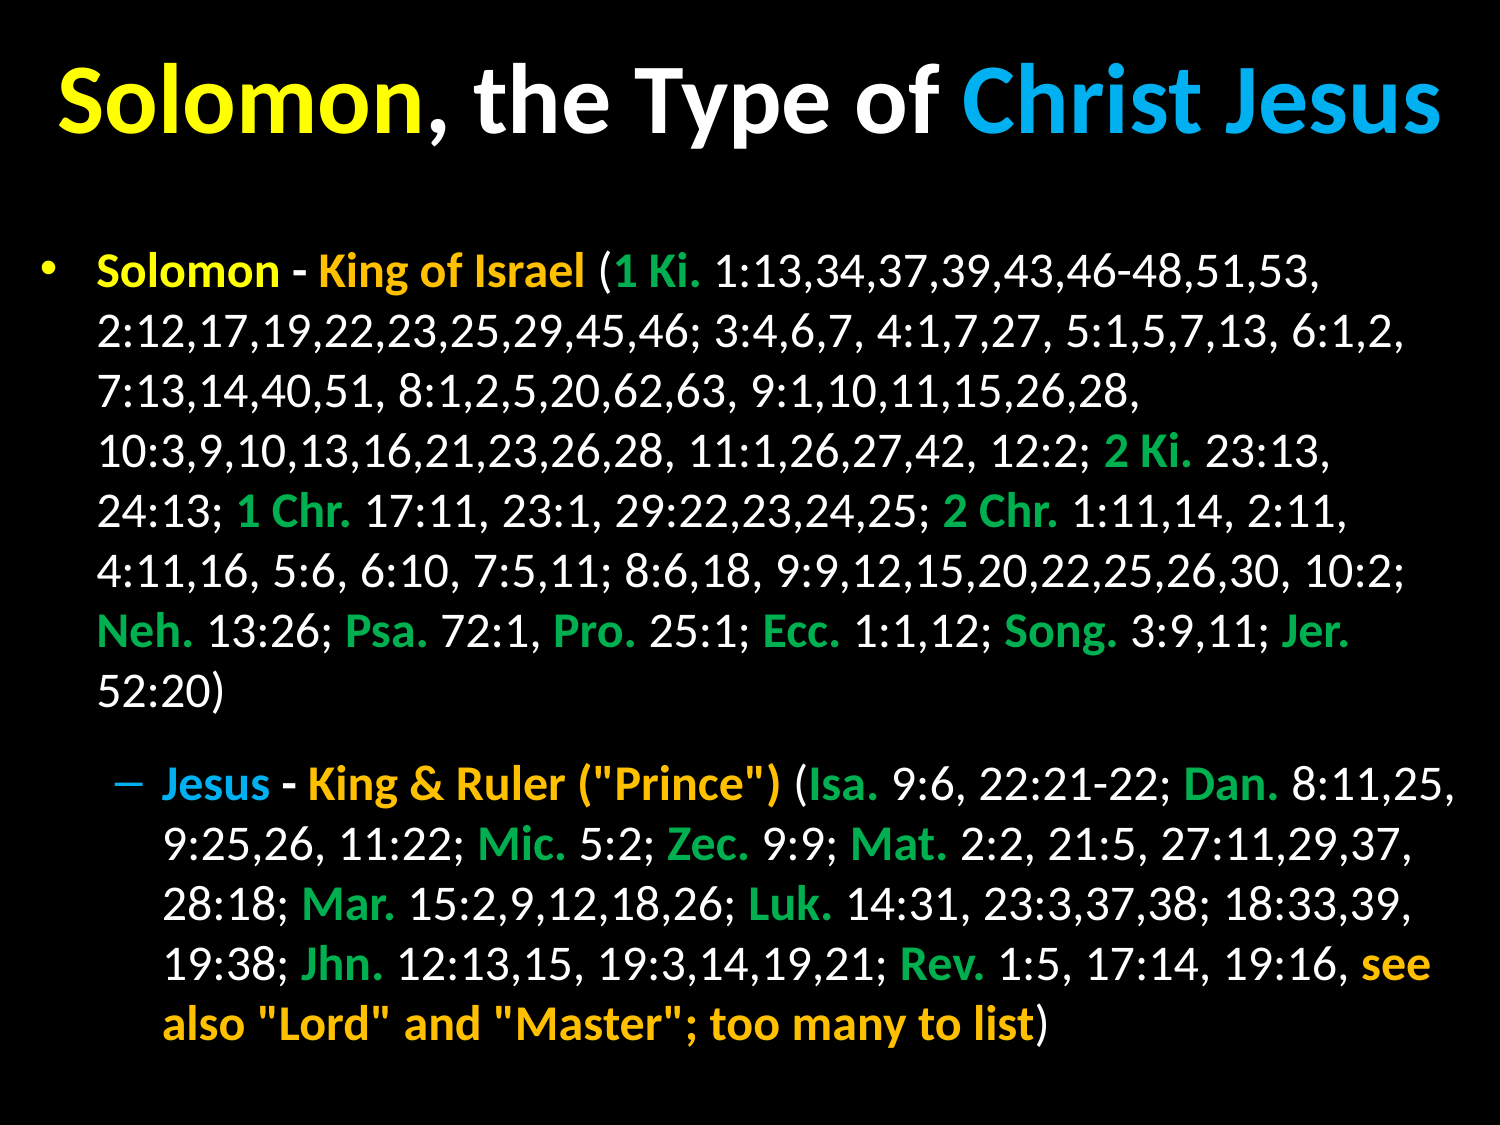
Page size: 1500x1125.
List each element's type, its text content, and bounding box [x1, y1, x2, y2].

title Solomon, the Type of Christ Jesus [24, 0, 1475, 187]
list Solomon - King of Israel (1 Ki. 1:13,34,37,39,43,46-48,51,53, 2:12,17,19,22,23,25,29,45,46; 3:4,6,7, 4:1,7,27, 5:1,5,7,13, 6:1,2, 7:13,14,40,51, 8:1,2,5,20,62,63, 9:1,10,11,15,26,28, 10:3,9,10,13,16,21,23,26,28, 11:1,26,27,42, 12:2; 2 Ki. 23:13, 24:13; 1 Chr. 17:11, 23:1, 29:22,23,24,25; 2 Chr. 1:11,14, 2:11, 4:11,16, 5:6, 6:10, 7:5,11; 8:6,18, 9:9,12,15,20,22,25,26,30, 10:2; Neh. 13:26; Psa. 72:1, Pro. 25:1; Ecc. 1:1,12; Song. 3:9,11; Jer. 52:20) Jesus - King & Ruler ("Prince") (Isa. 9:6, 22:21-22; Dan. 8:11,25, 9:25,26, 11:22; Mic. 5:2; Zec. 9:9; Mat. 2:2, 21:5, 27:11,29,37, 28:18; Mar. 15:2,9,12,18,26; Luk. 14:31, 23:3,37,38; 18:33,39, 19:38; Jhn. 12:13,15, 19:3,14,19,21; Rev. 1:5, 17:14, 19:16, see also "Lord" and "Master"; too many to list) [24, 187, 1475, 1100]
